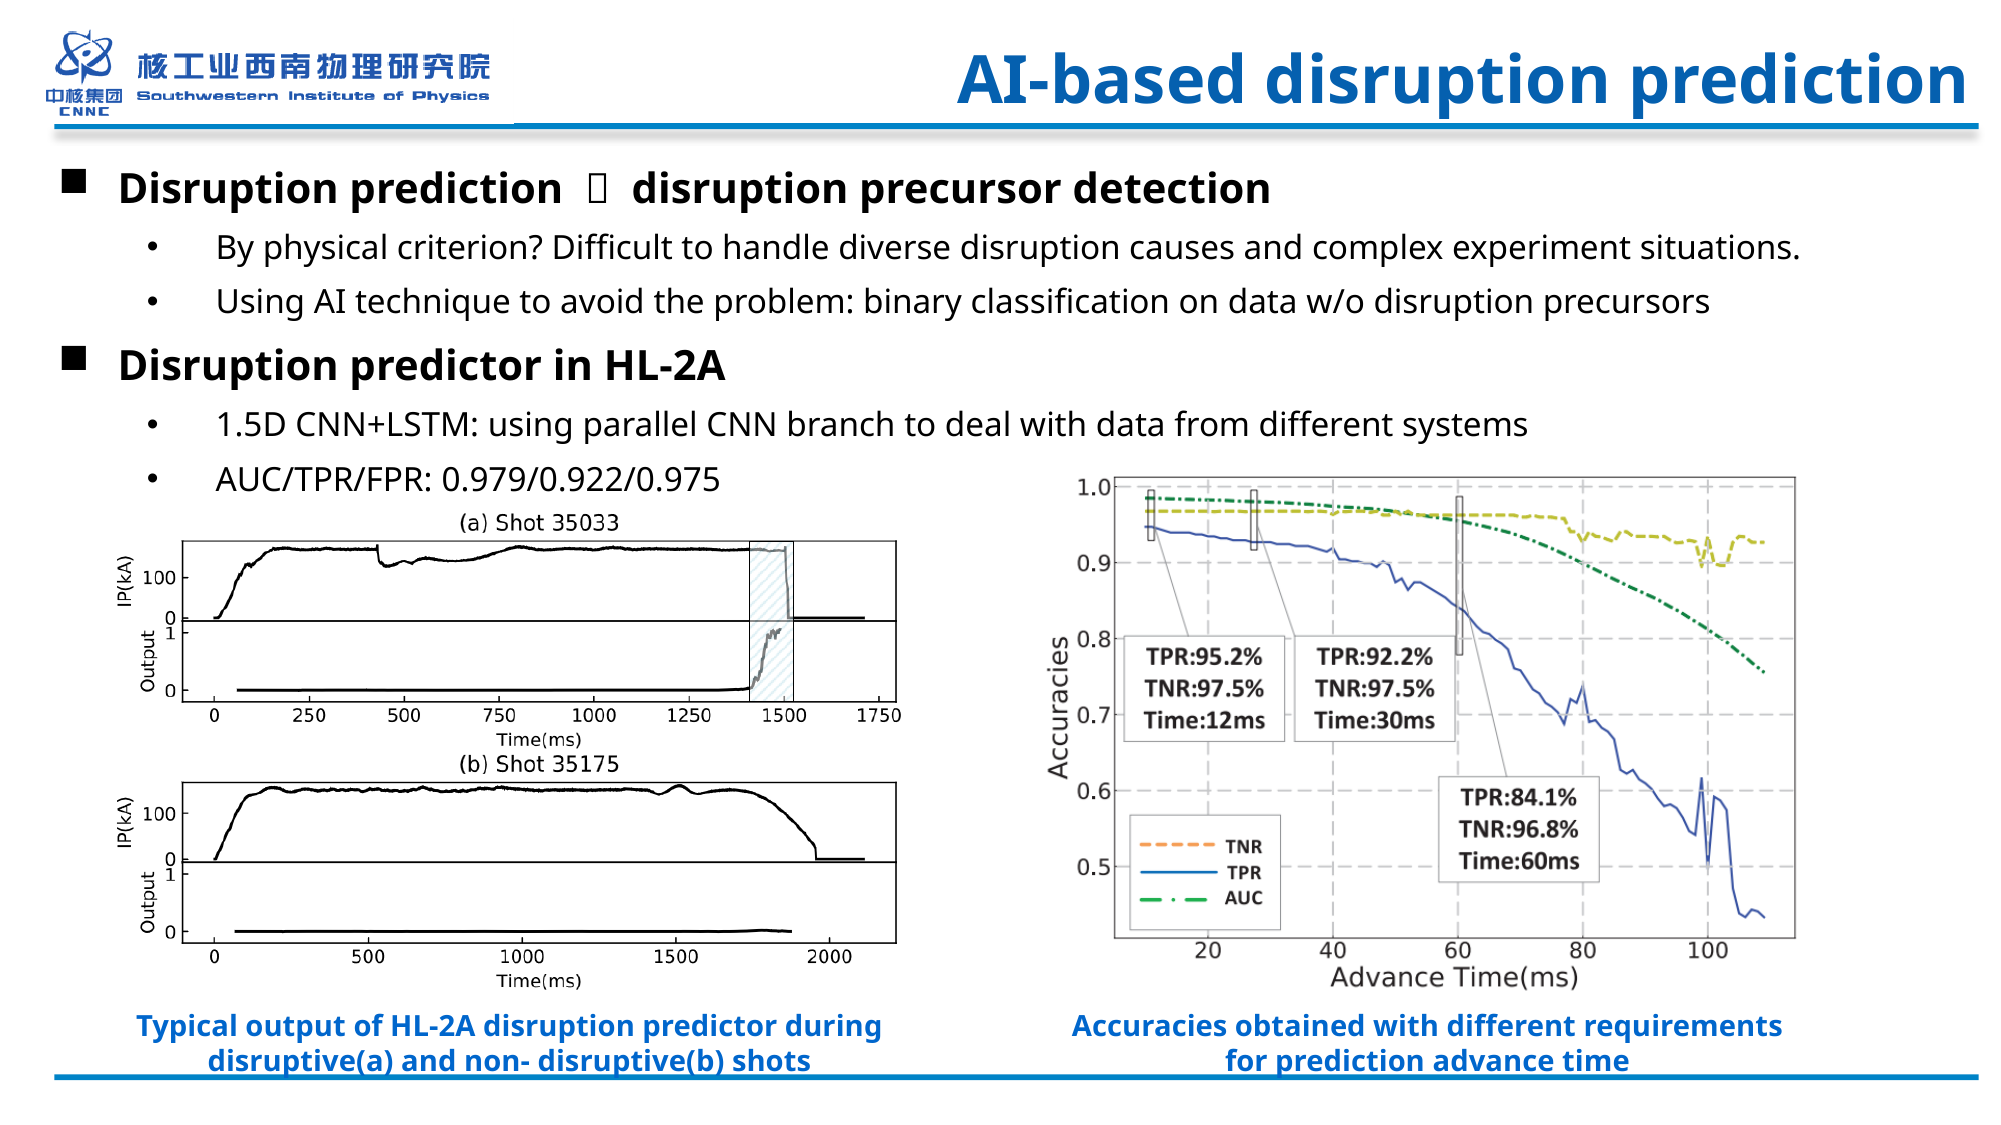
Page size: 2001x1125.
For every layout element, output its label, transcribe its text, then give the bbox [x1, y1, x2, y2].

text_box Disruption prediction  disruption precursor detection By physical criterion? Difficult to handle diverse disruption causes and complex experiment situations. Using AI technique to avoid the problem: binary classification on data w/o disruption precursors Disruption predictor in HL-2A 1.5D CNN+LSTM: using parallel CNN branch to deal with data from different systems AUC/TPR/FPR: 0.979/0.922/0.975 [43, 144, 1986, 527]
text_box Accuracies obtained with different requirements for prediction advance time [1037, 1008, 1818, 1085]
title AI-based disruption prediction [814, 29, 1986, 132]
picture [77, 502, 942, 1007]
text_box Typical output of HL-2A disruption predictor during disruptive(a) and non- disruptive(b) shots [78, 1012, 942, 1085]
picture [1037, 459, 1818, 1001]
picture [43, 18, 516, 124]
